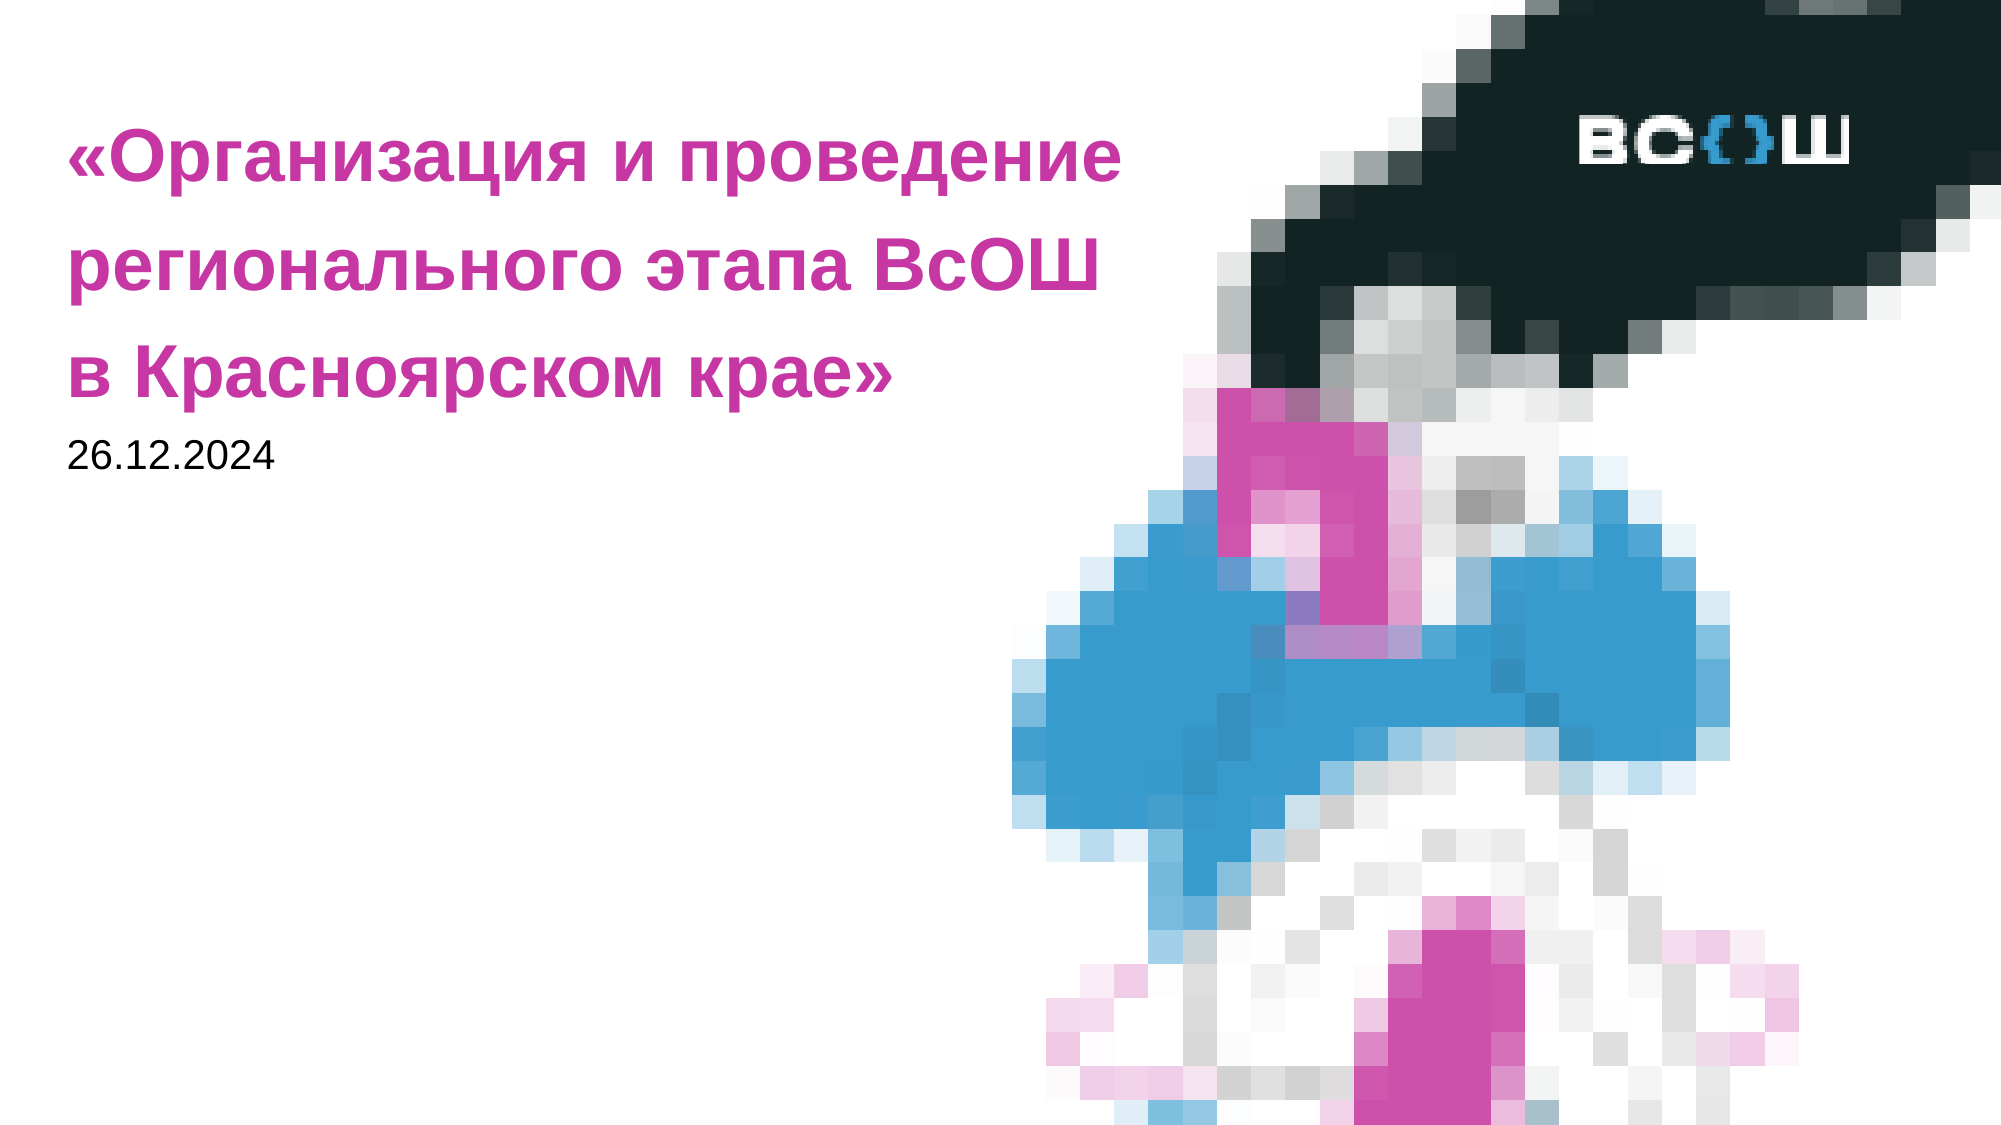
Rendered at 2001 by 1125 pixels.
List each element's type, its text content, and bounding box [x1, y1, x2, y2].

picture [1012, 0, 2000, 1125]
subtitle «Организация и проведение регионального этапа ВсОШ в Красноярском крае» 26.12.2024 [51, 81, 1012, 426]
